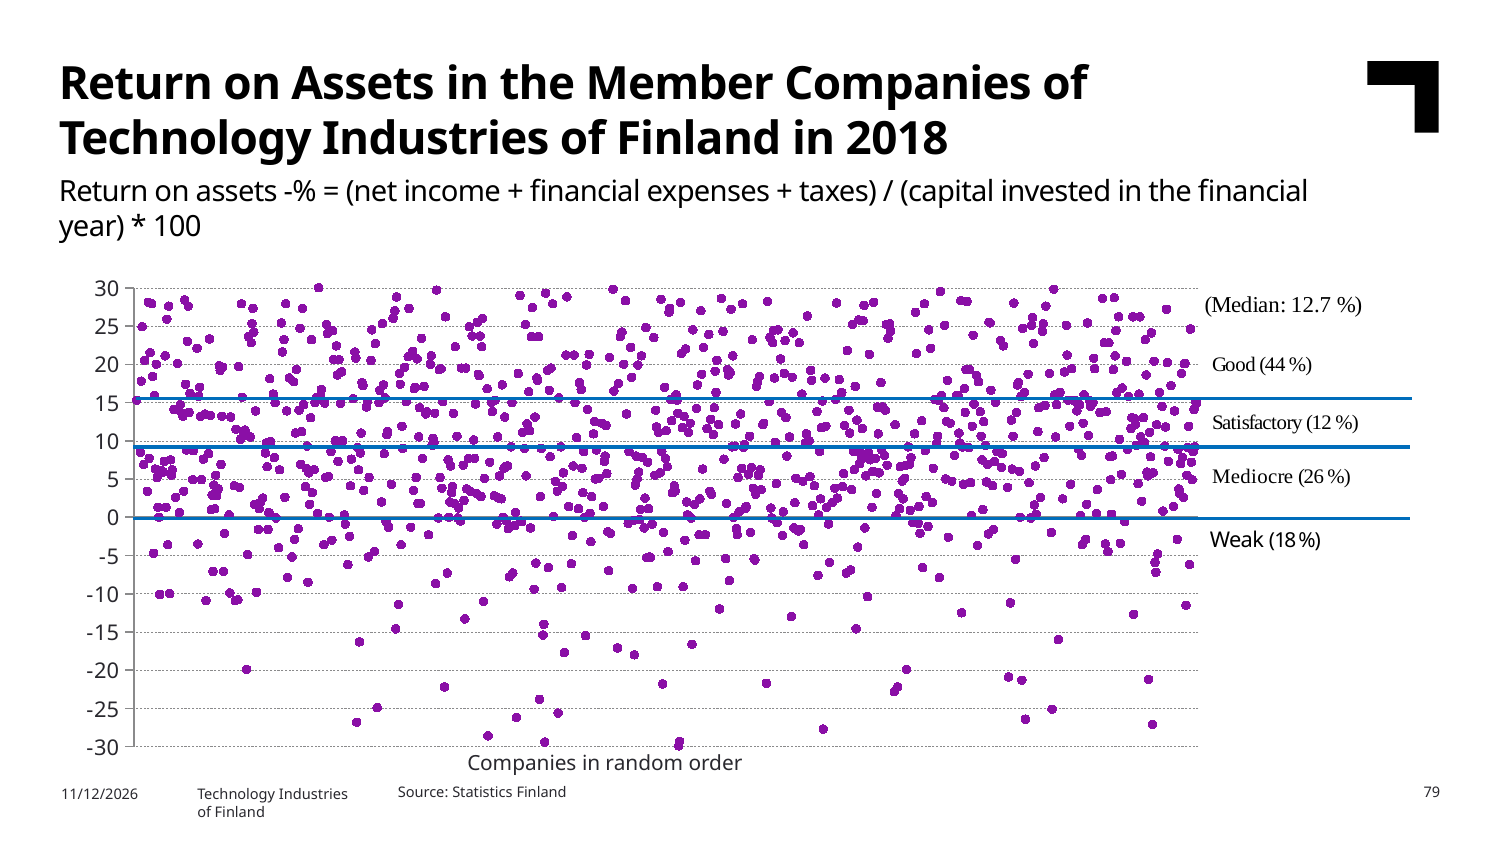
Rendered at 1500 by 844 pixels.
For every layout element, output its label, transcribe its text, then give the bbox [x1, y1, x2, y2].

footer Technology Industries of Finland [182, 777, 453, 805]
list Source: Statistics Finland [382, 775, 871, 803]
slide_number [46, 777, 182, 805]
list Return on Assets in the Member Companies of Technology Industries of Finland in 2018 Return on assets -% = (net income + financial expenses + taxes) / (capital invested in the financial year) * 100 [41, 46, 1353, 153]
slide_number 79 [1313, 775, 1456, 803]
text_box Companies in random order [452, 770, 758, 775]
chart [62, 272, 1440, 763]
